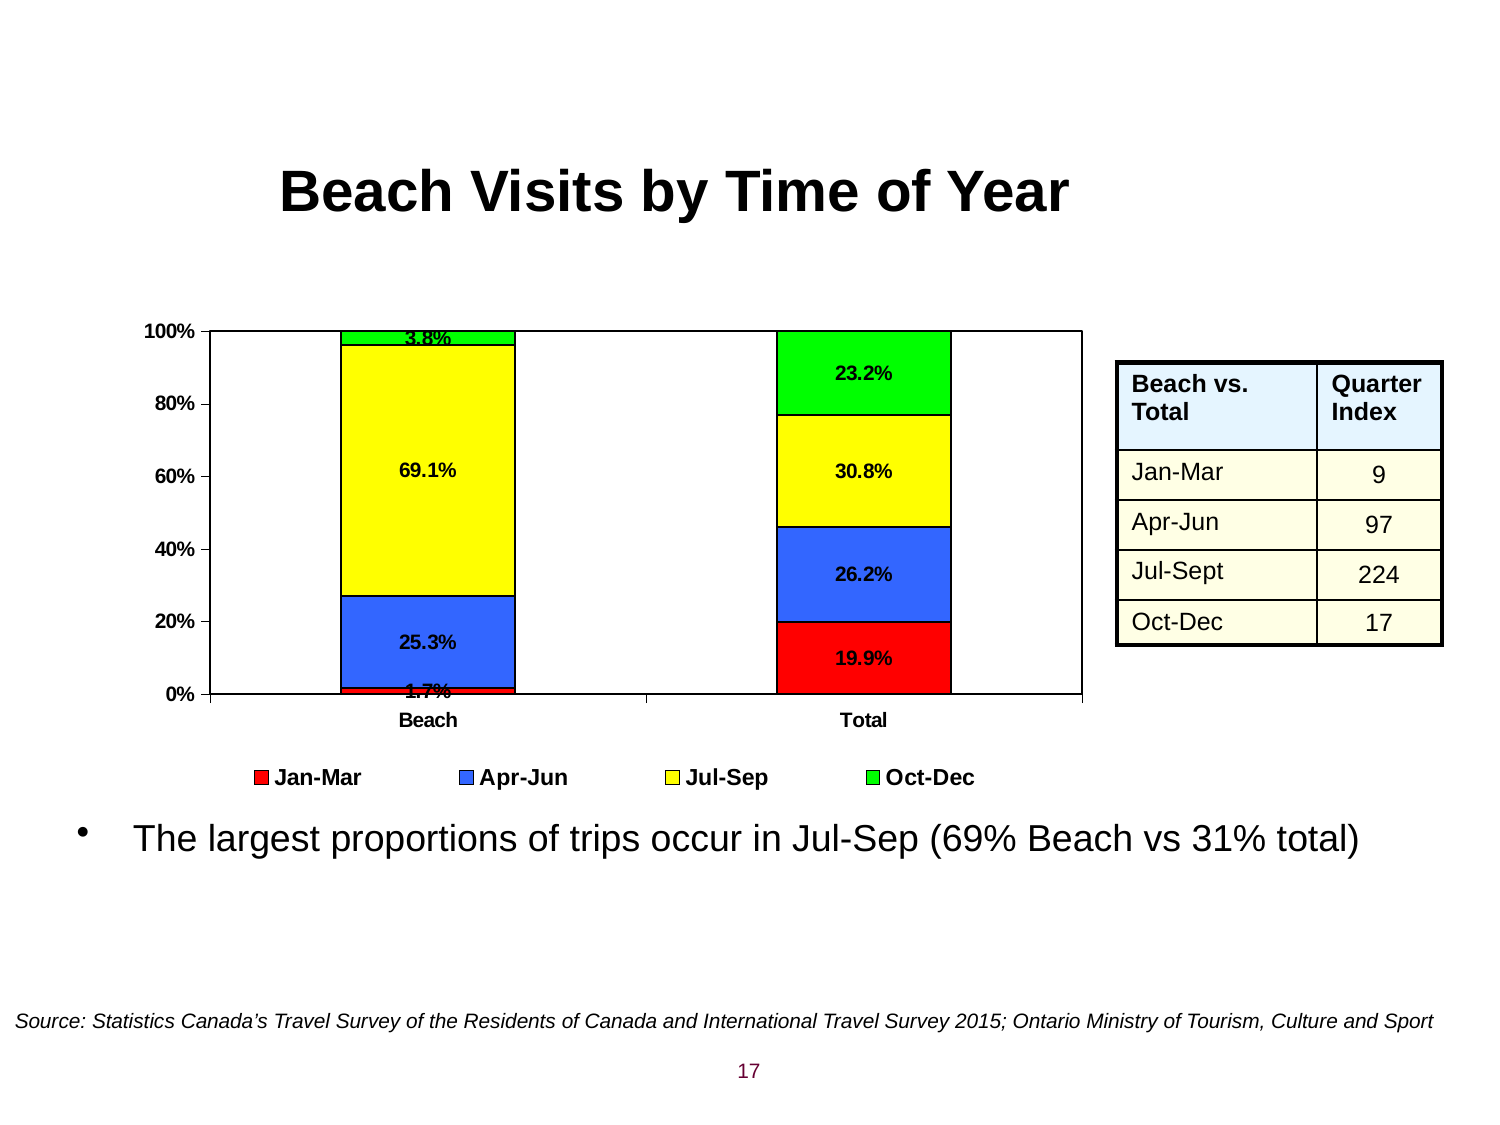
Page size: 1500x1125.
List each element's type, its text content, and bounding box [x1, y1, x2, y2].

table_cell 97 [1318, 501, 1440, 549]
title Beach Visits by Time of Year [0, 146, 1350, 250]
chart [106, 312, 1094, 883]
table_cell Jan-Mar [1119, 451, 1316, 499]
table_cell Jul-Sept [1119, 551, 1316, 599]
table_header Quarter Index [1318, 365, 1440, 449]
text_box Source: Statistics Canada’s Travel Survey of the Residents of Canada and International Travel Survey 2015; Ontario Ministry of Tourism, Culture and Sport [0, 999, 1471, 1040]
table_cell Oct-Dec [1119, 601, 1316, 643]
text_box 17 [425, 1049, 775, 1104]
text_box The largest proportions of trips occur in Jul-Sep (69% Beach vs 31% total) [61, 815, 1409, 999]
table_cell 224 [1318, 551, 1440, 599]
table_cell Apr-Jun [1119, 501, 1316, 549]
table_cell 9 [1318, 451, 1440, 499]
table_cell 17 [1318, 601, 1440, 643]
table_header Beach vs. Total [1119, 365, 1316, 449]
